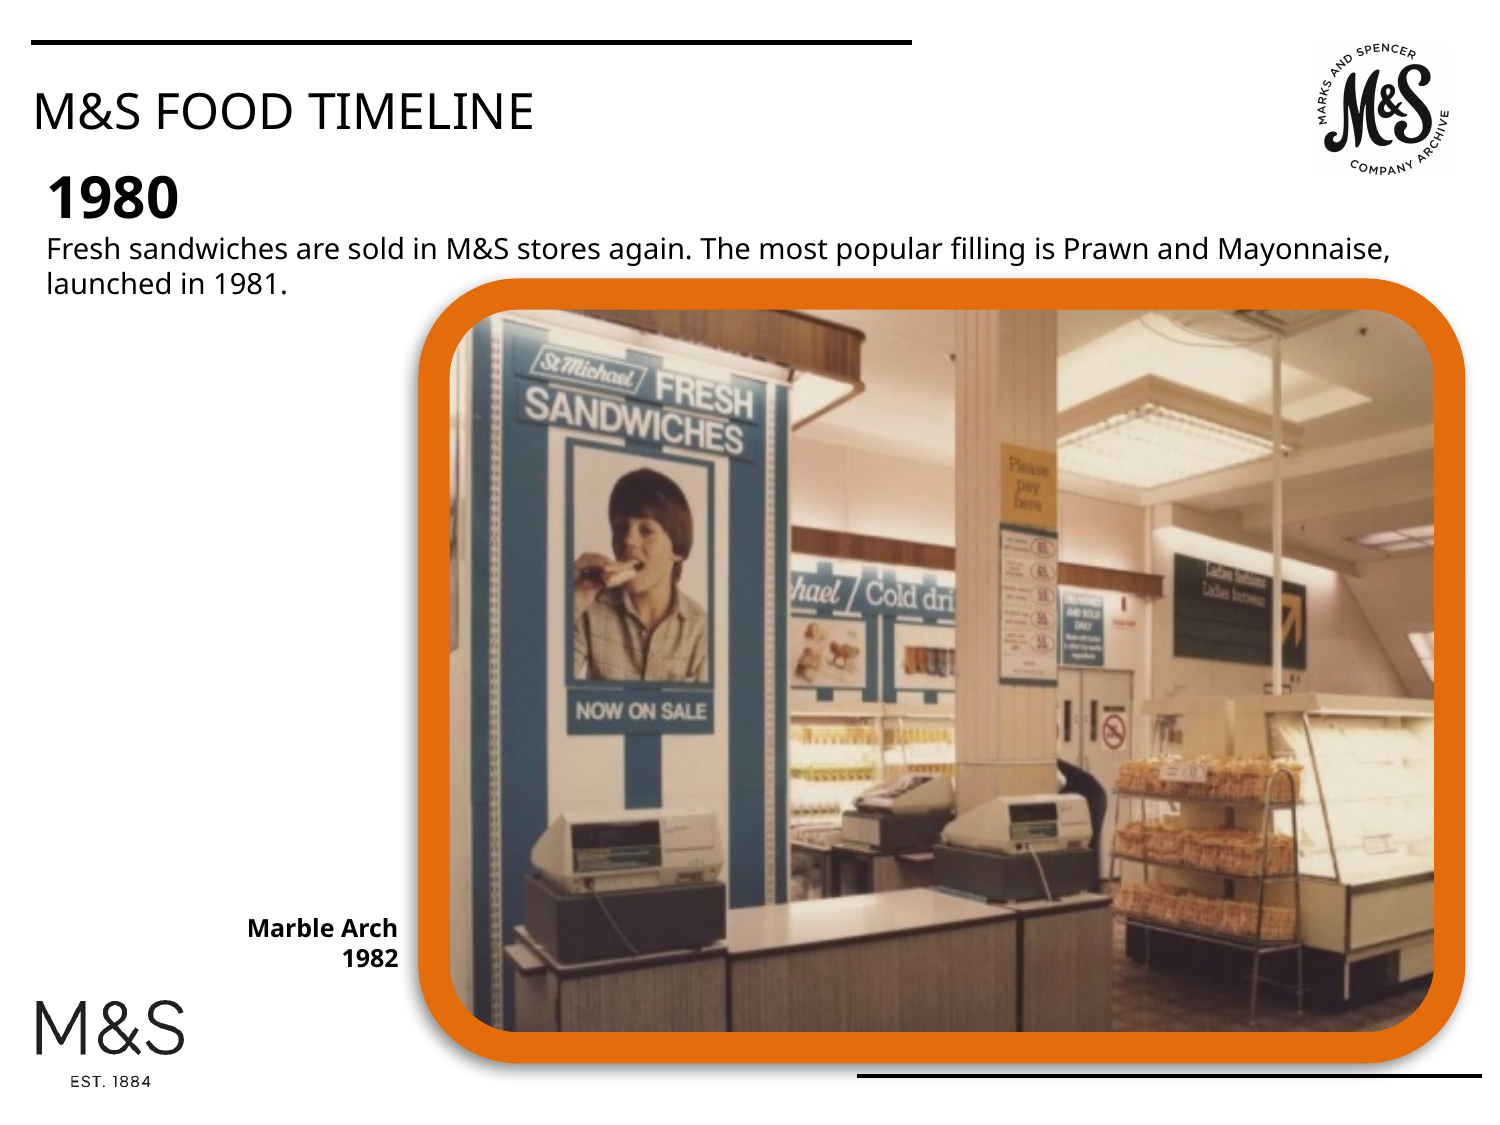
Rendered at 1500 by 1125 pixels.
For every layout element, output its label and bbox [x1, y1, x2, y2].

text_box [17, 42, 1483, 1093]
